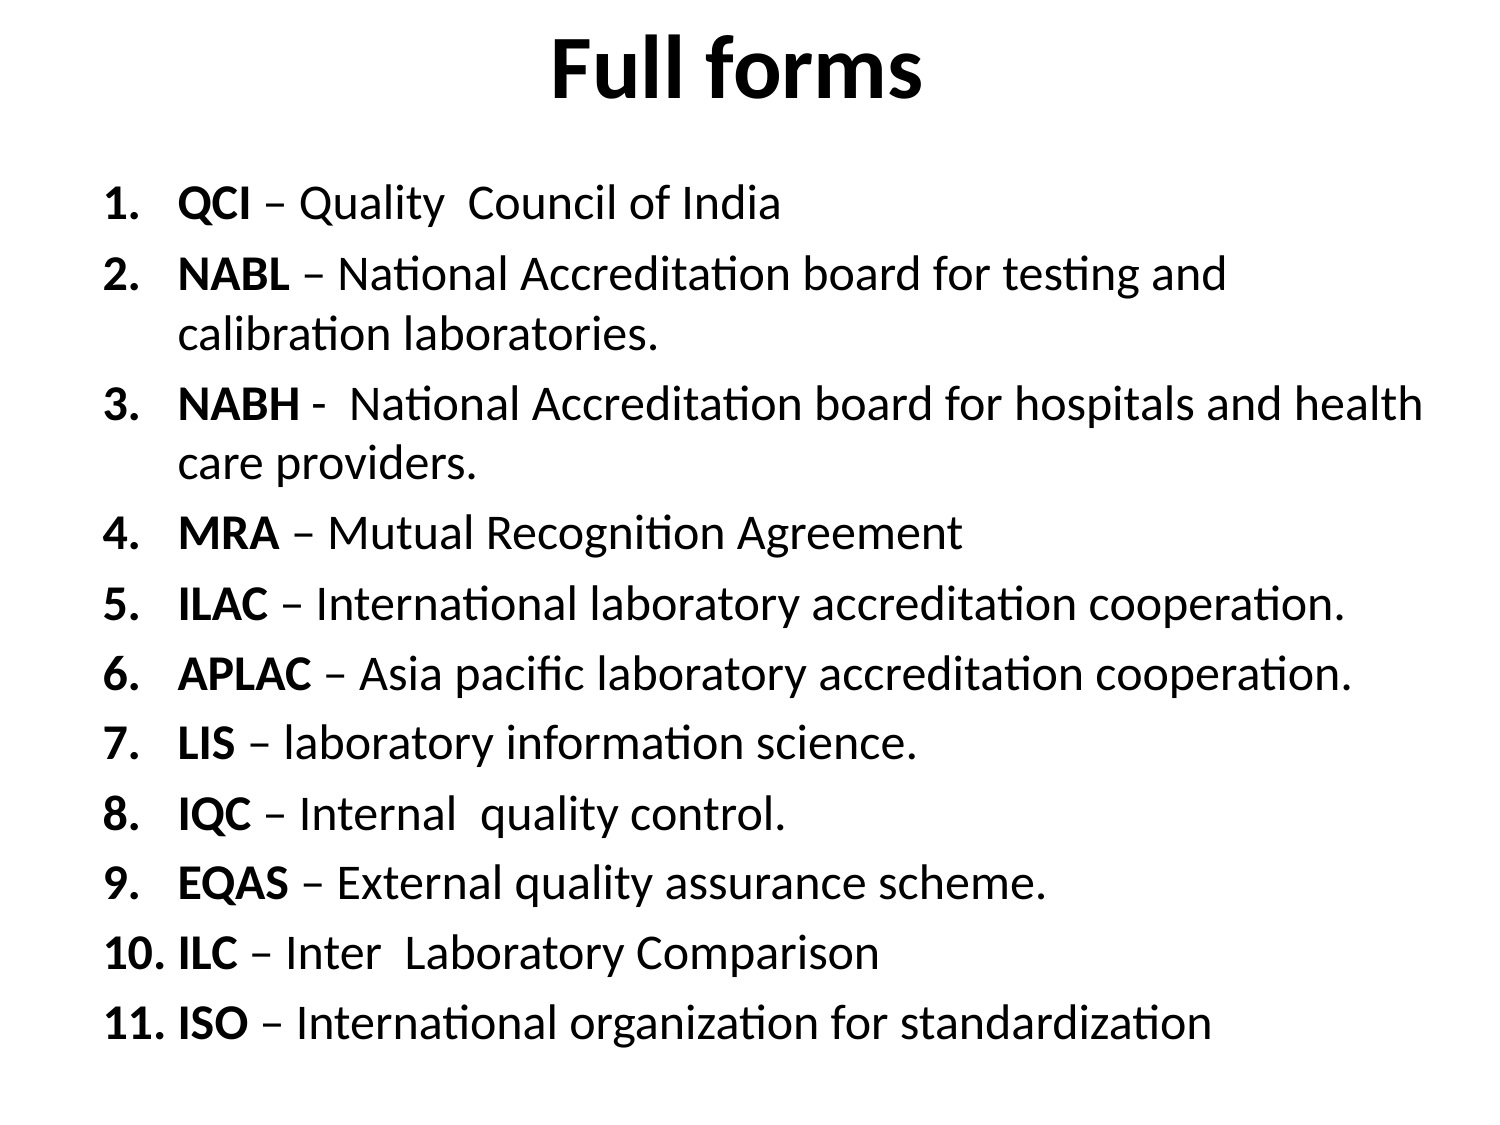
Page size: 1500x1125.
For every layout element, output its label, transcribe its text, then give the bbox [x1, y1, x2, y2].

subtitle QCI – Quality Council of India NABL – National Accreditation board for testing and calibration laboratories. NABH - National Accreditation board for hospitals and health care providers. MRA – Mutual Recognition Agreement ILAC – International laboratory accreditation cooperation. APLAC – Asia pacific laboratory accreditation cooperation. LIS – laboratory information science. IQC – Internal quality control. EQAS – External quality assurance scheme. ILC – Inter Laboratory Comparison ISO – International organization for standardization [87, 162, 1450, 1088]
title Full forms [99, 0, 1375, 125]
